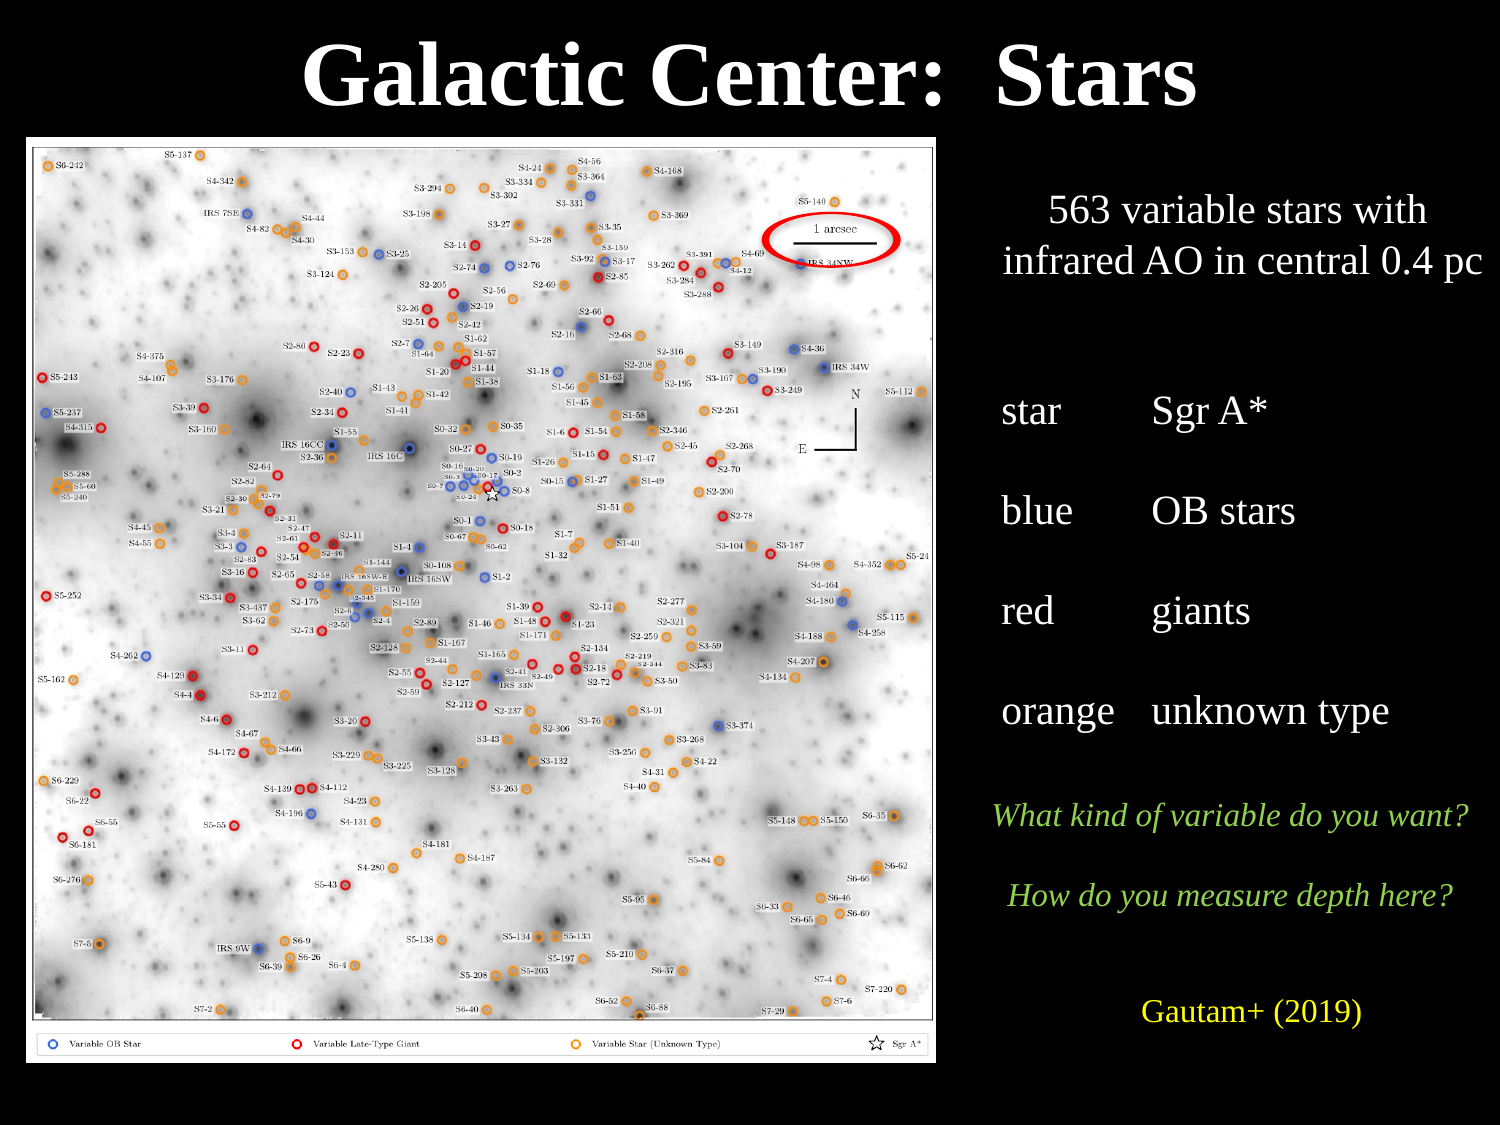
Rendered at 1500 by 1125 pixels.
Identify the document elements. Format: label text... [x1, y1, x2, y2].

text_box Galactic Center: Stars [0, 0, 1500, 138]
text_box 563 variable stars with infrared AO in central 0.4 pc star Sgr A* blue OB stars red giants orange unknown type [986, 174, 1500, 740]
text_box Gautam+ (2019) [1126, 981, 1378, 1037]
text_box What kind of variable do you want? How do you measure depth here? [976, 785, 1485, 921]
picture [26, 137, 936, 1063]
